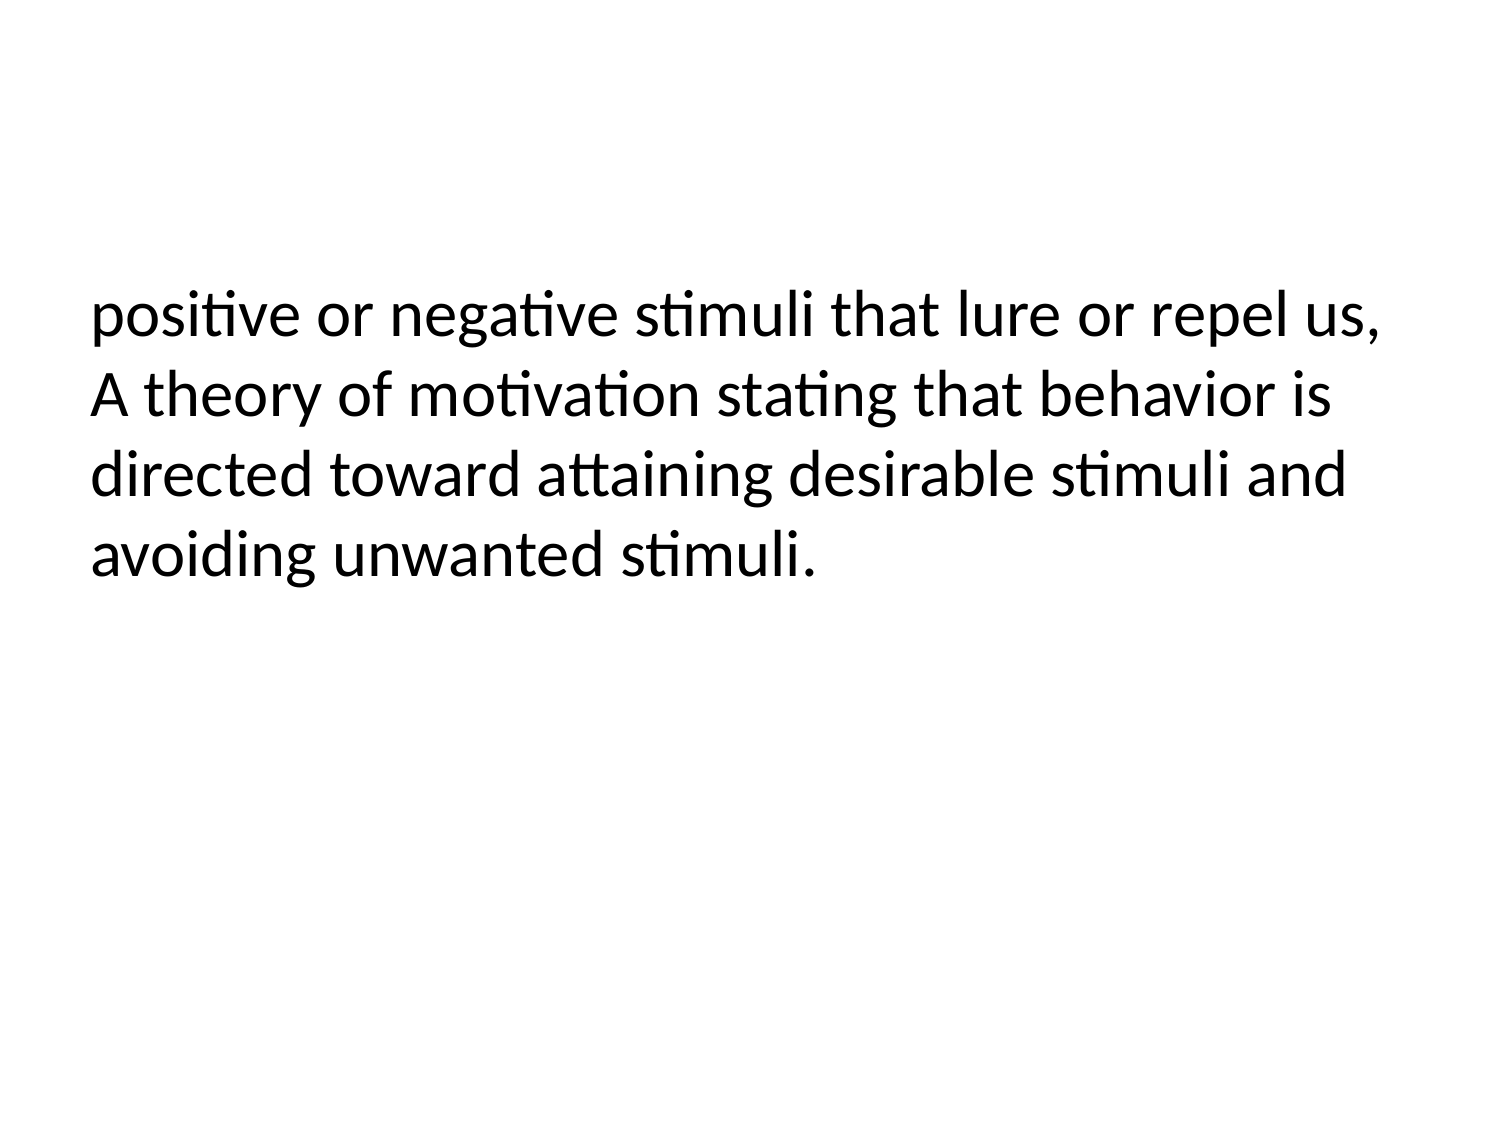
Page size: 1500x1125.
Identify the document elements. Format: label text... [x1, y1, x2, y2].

list positive or negative stimuli that lure or repel us, A theory of motivation stating that behavior is directed toward attaining desirable stimuli and avoiding unwanted stimuli. [75, 262, 1425, 1005]
